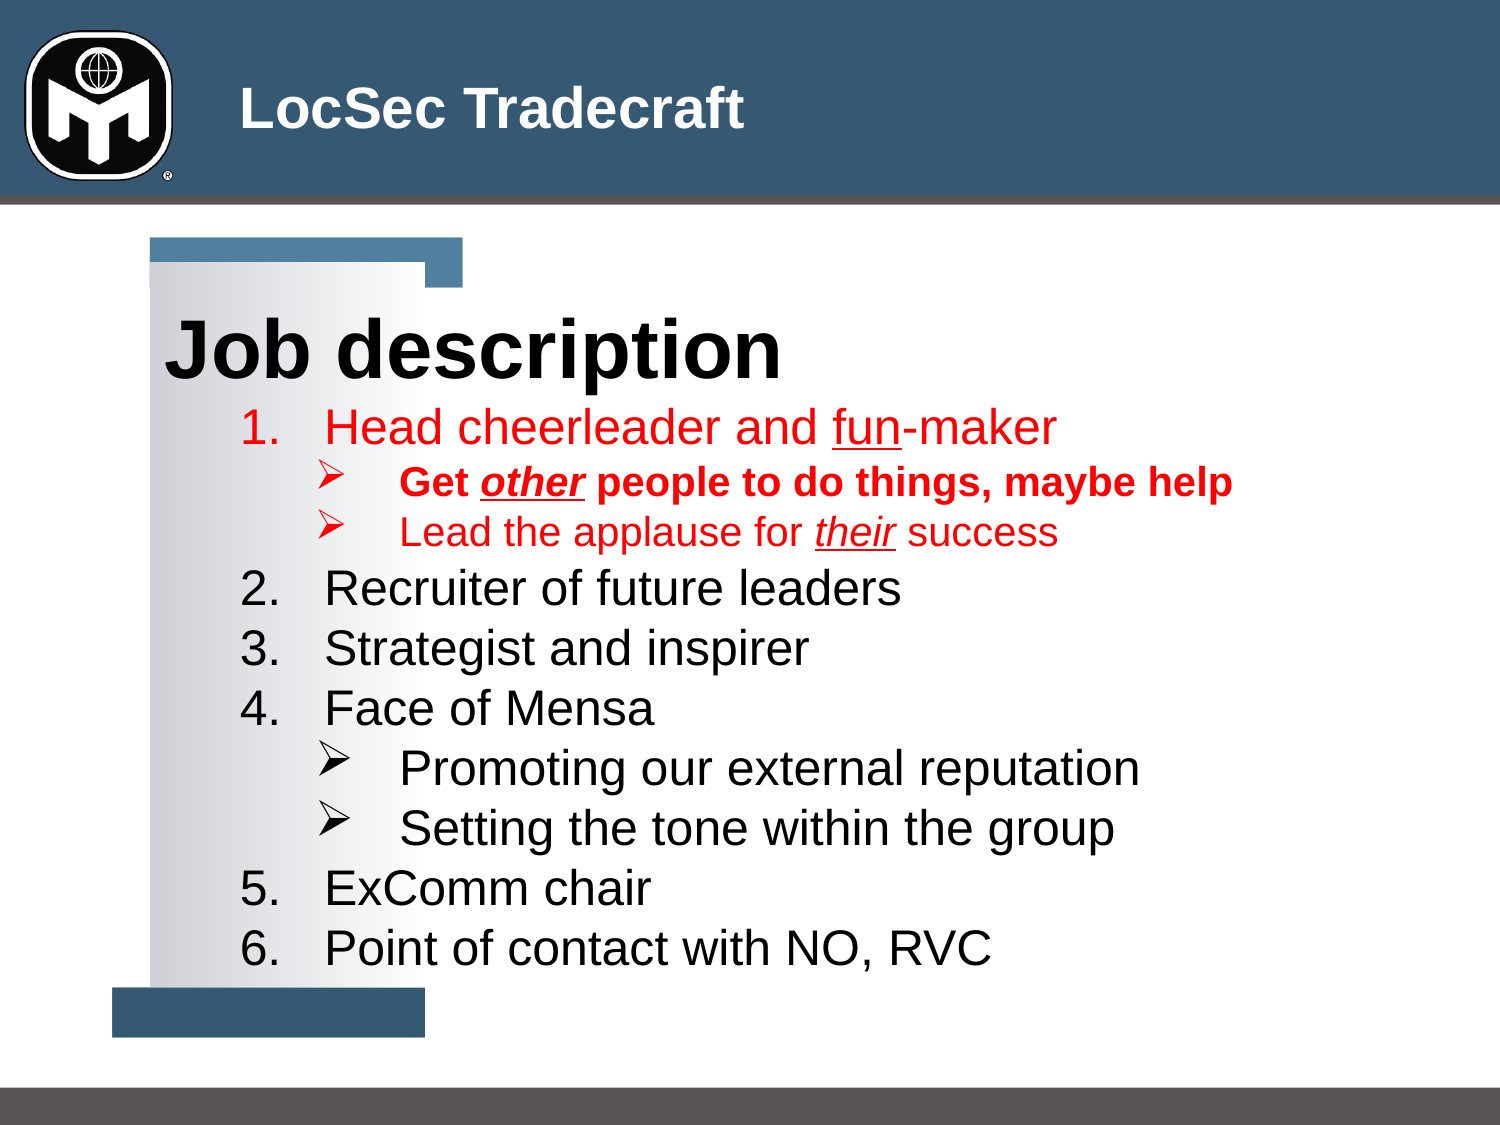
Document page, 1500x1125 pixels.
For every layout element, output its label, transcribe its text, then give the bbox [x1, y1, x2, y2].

text_box [149, 237, 463, 287]
text_box [112, 987, 425, 1038]
text_box [150, 983, 425, 987]
text_box [150, 262, 425, 287]
text_box Job description Head cheerleader and fun-maker Get other people to do things, maybe help Lead the applause for their success Recruiter of future leaders Strategist and inspirer Face of Mensa Promoting our external reputation Setting the tone within the group ExComm chair Point of contact with NO, RVC [149, 287, 1425, 983]
picture [24, 30, 173, 181]
